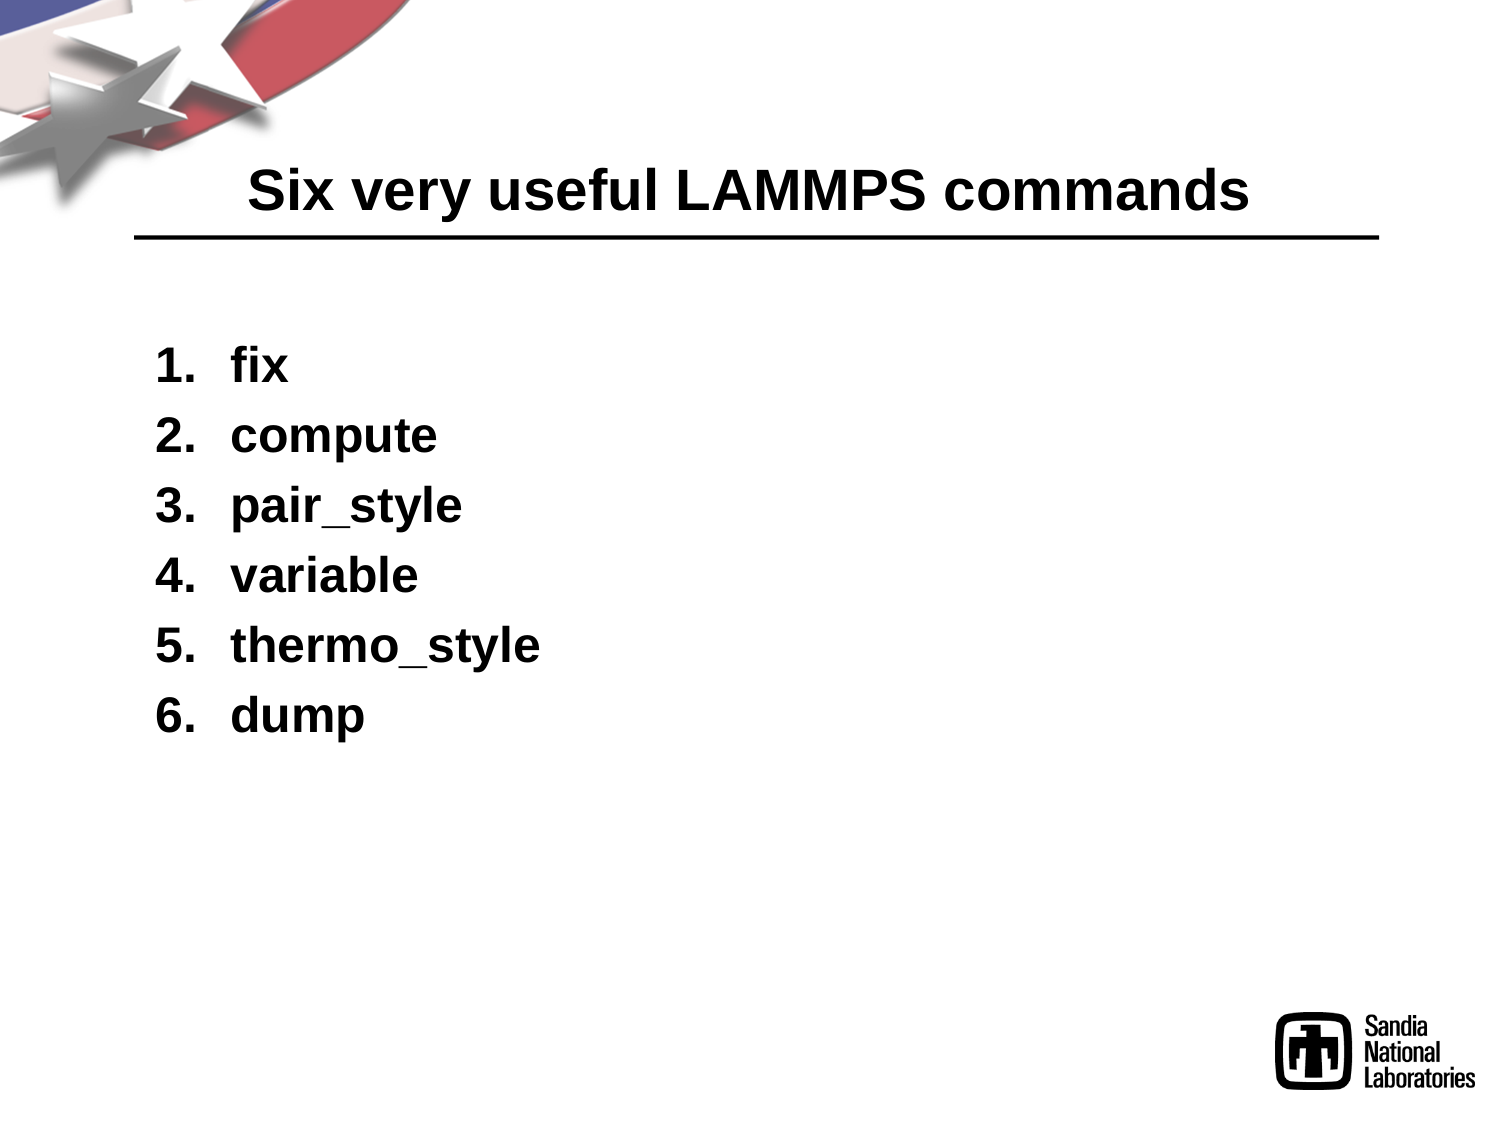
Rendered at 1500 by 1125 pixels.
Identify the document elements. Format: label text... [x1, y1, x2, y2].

title Six very useful LAMMPS commands [111, 86, 1388, 289]
list fix compute pair_style variable thermo_style dump [111, 324, 1388, 1001]
picture [1275, 1012, 1475, 1090]
